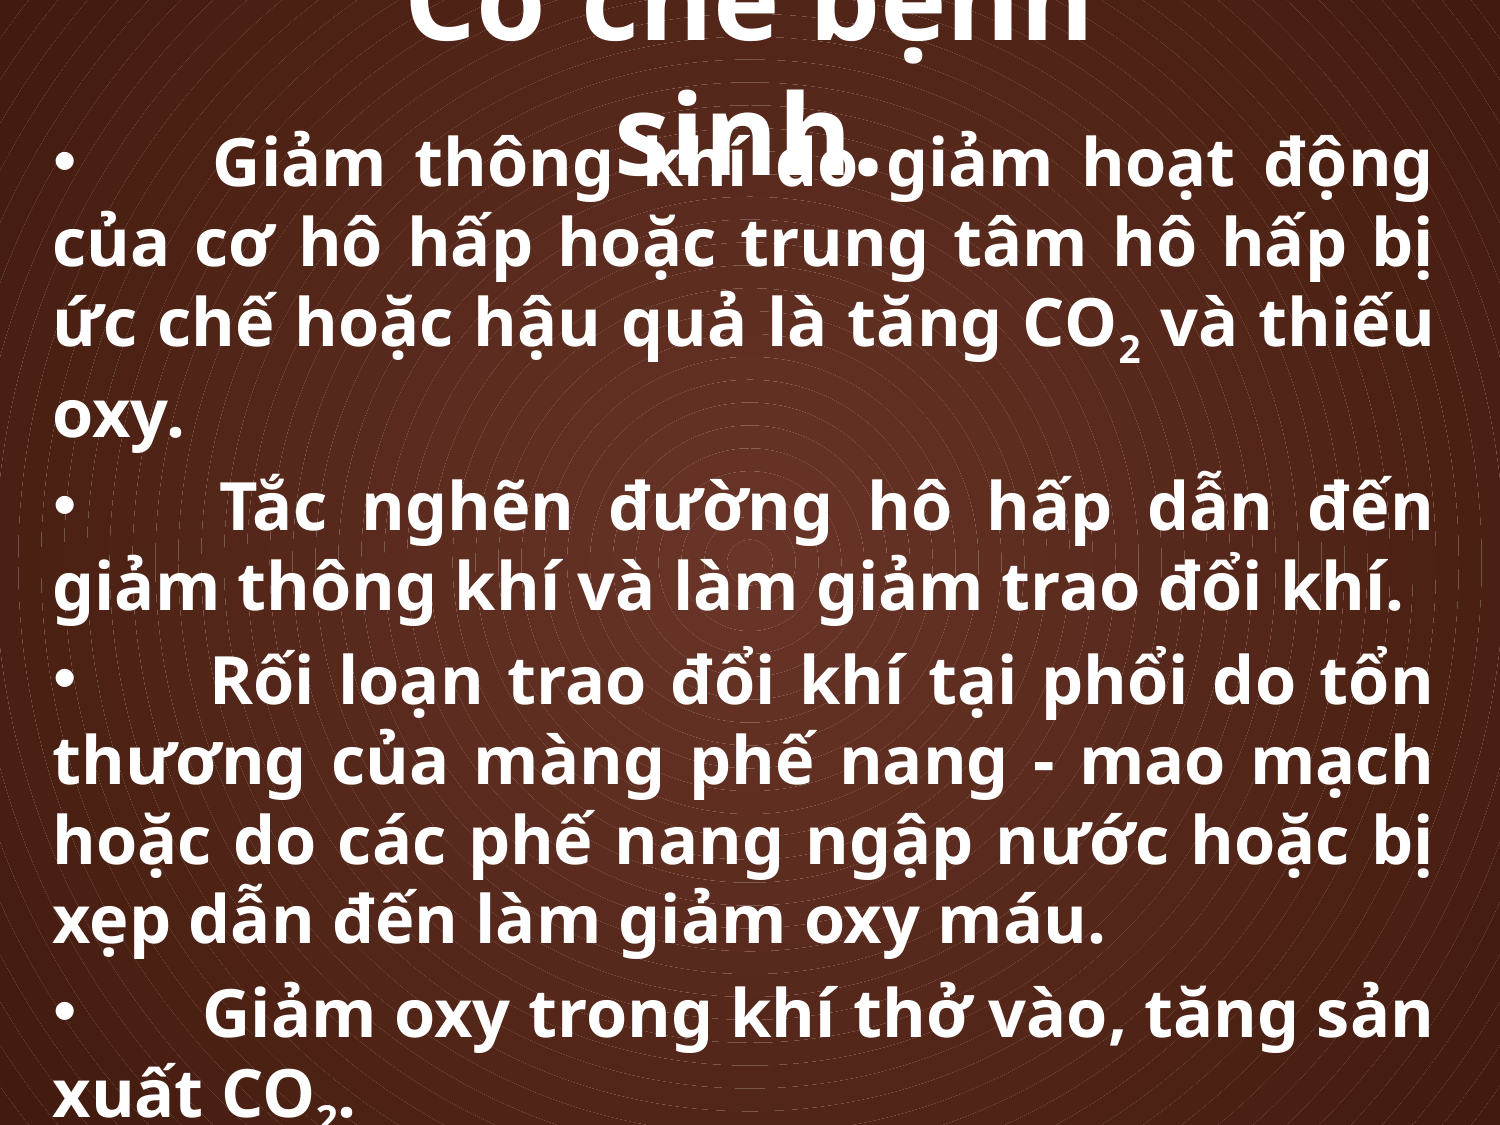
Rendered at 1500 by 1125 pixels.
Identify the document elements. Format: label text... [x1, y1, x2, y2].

title Cơ chế bệnh sinh. [254, 0, 1246, 112]
list Giảm thông khí do giảm hoạt động của cơ hô hấp hoặc trung tâm hô hấp bị ức chế hoặc hậu quả là tăng CO2 và thiếu oxy. Tắc nghẽn đường hô hấp dẫn đến giảm thông khí và làm giảm trao đổi khí. Rối loạn trao đổi khí tại phổi do tổn thương của màng phế nang - mao mạch hoặc do các phế nang ngập nước hoặc bị xẹp dẫn đến làm giảm oxy máu. Giảm oxy trong khí thở vào, tăng sản xuất CO2. [37, 112, 1451, 1038]
